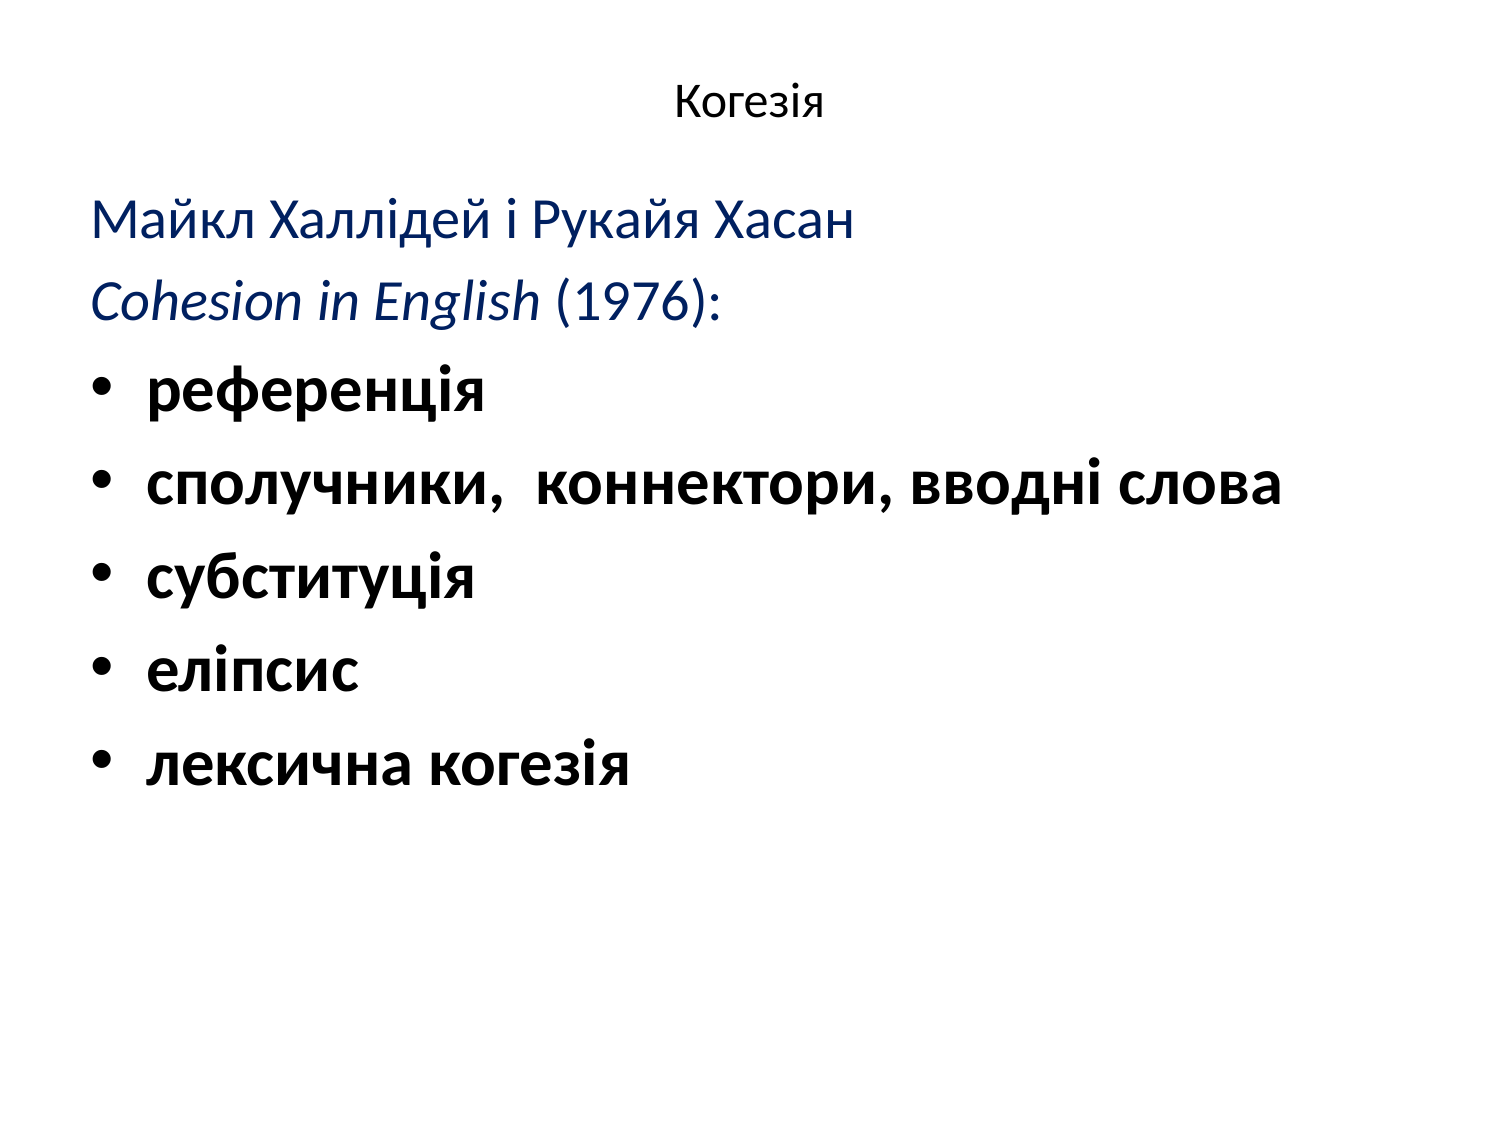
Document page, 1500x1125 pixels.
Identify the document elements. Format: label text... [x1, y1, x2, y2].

list Майкл Халлідей і Рукайя Хасан Cohesion in English (1976): референція сполучники, коннектори, вводні слова субституція еліпсис лексична когезія [75, 172, 1425, 1005]
title Когезія [75, 45, 1425, 149]
